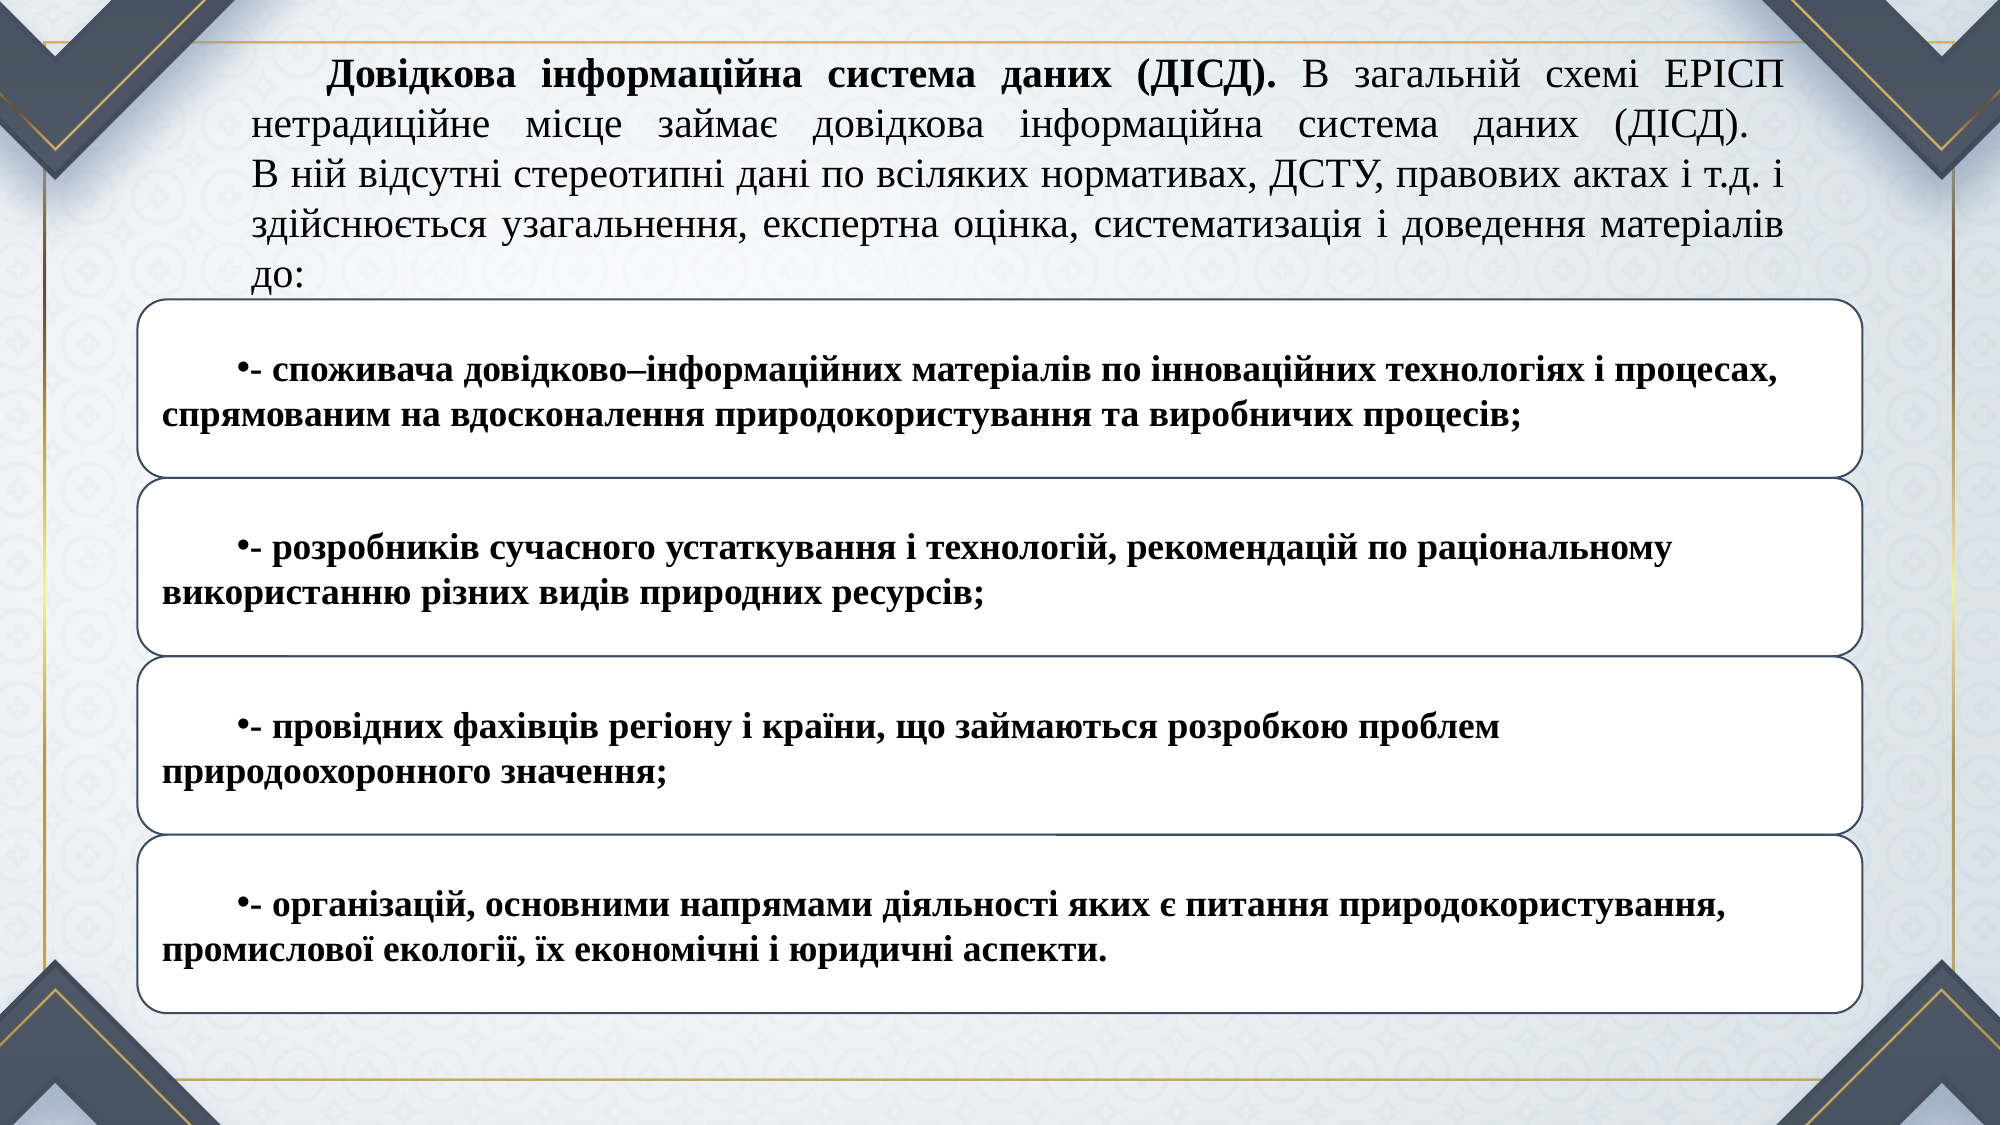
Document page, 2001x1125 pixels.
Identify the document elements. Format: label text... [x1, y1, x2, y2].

title Довідкова інформаційна система даних (ДІСД). В загальній схемі ЕРІСП нетрадиційне місце займає довідкова інформаційна система даних (ДІСД). В ній відсутні стереотипні дані по всіляких нормативах, ДСТУ, правових актах і т.д. і здійснюється узагальнення, експертна оцінка, систематизація і доведення матеріалів до: [236, 111, 1800, 298]
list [137, 299, 1863, 1014]
picture [0, 0, 2000, 1125]
